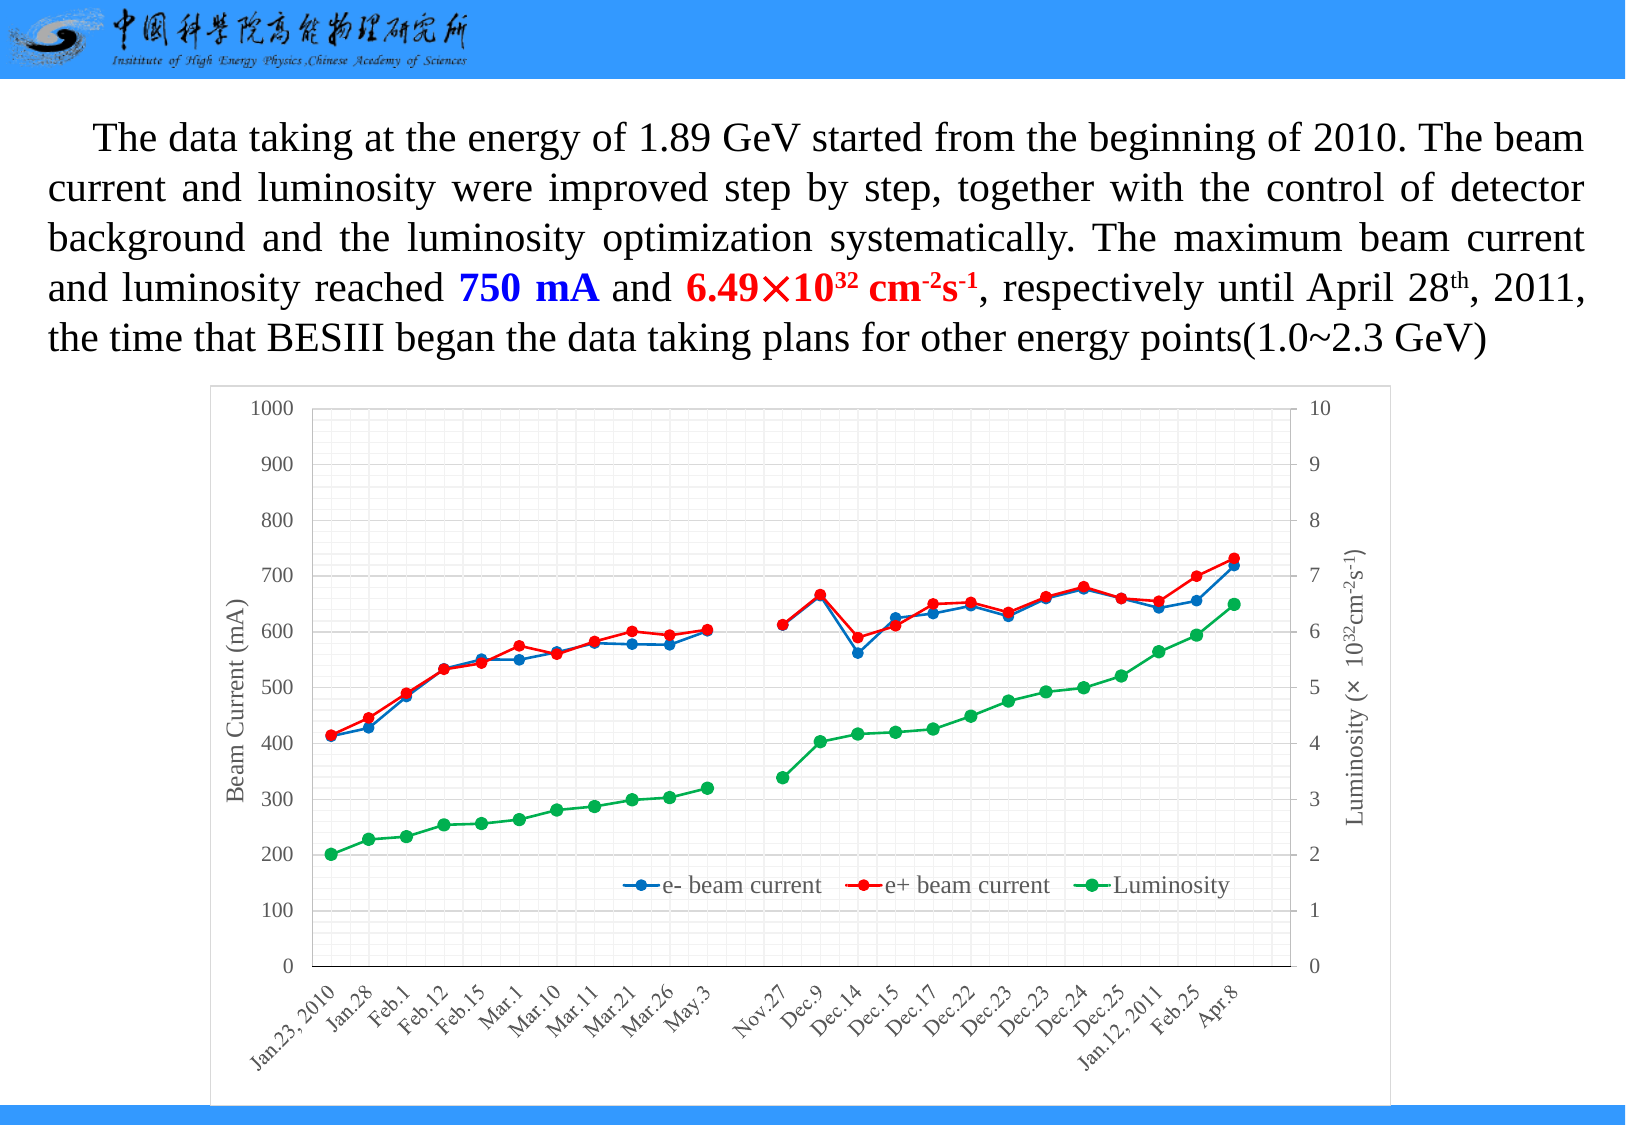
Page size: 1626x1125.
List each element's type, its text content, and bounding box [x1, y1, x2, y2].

picture [209, 385, 1392, 1106]
picture [6, 7, 467, 68]
list The data taking at the energy of 1.89 GeV started from the beginning of 2010. The beam current and luminosity were improved step by step, together with the control of detector background and the luminosity optimization systematically. The maximum beam current and luminosity reached 750 mA and 6.491032 cm-2s-1, respectively until April 28th, 2011, the time that BESIII began the data taking plans for other energy points(1.0~2.3 GeV) [32, 101, 1602, 362]
